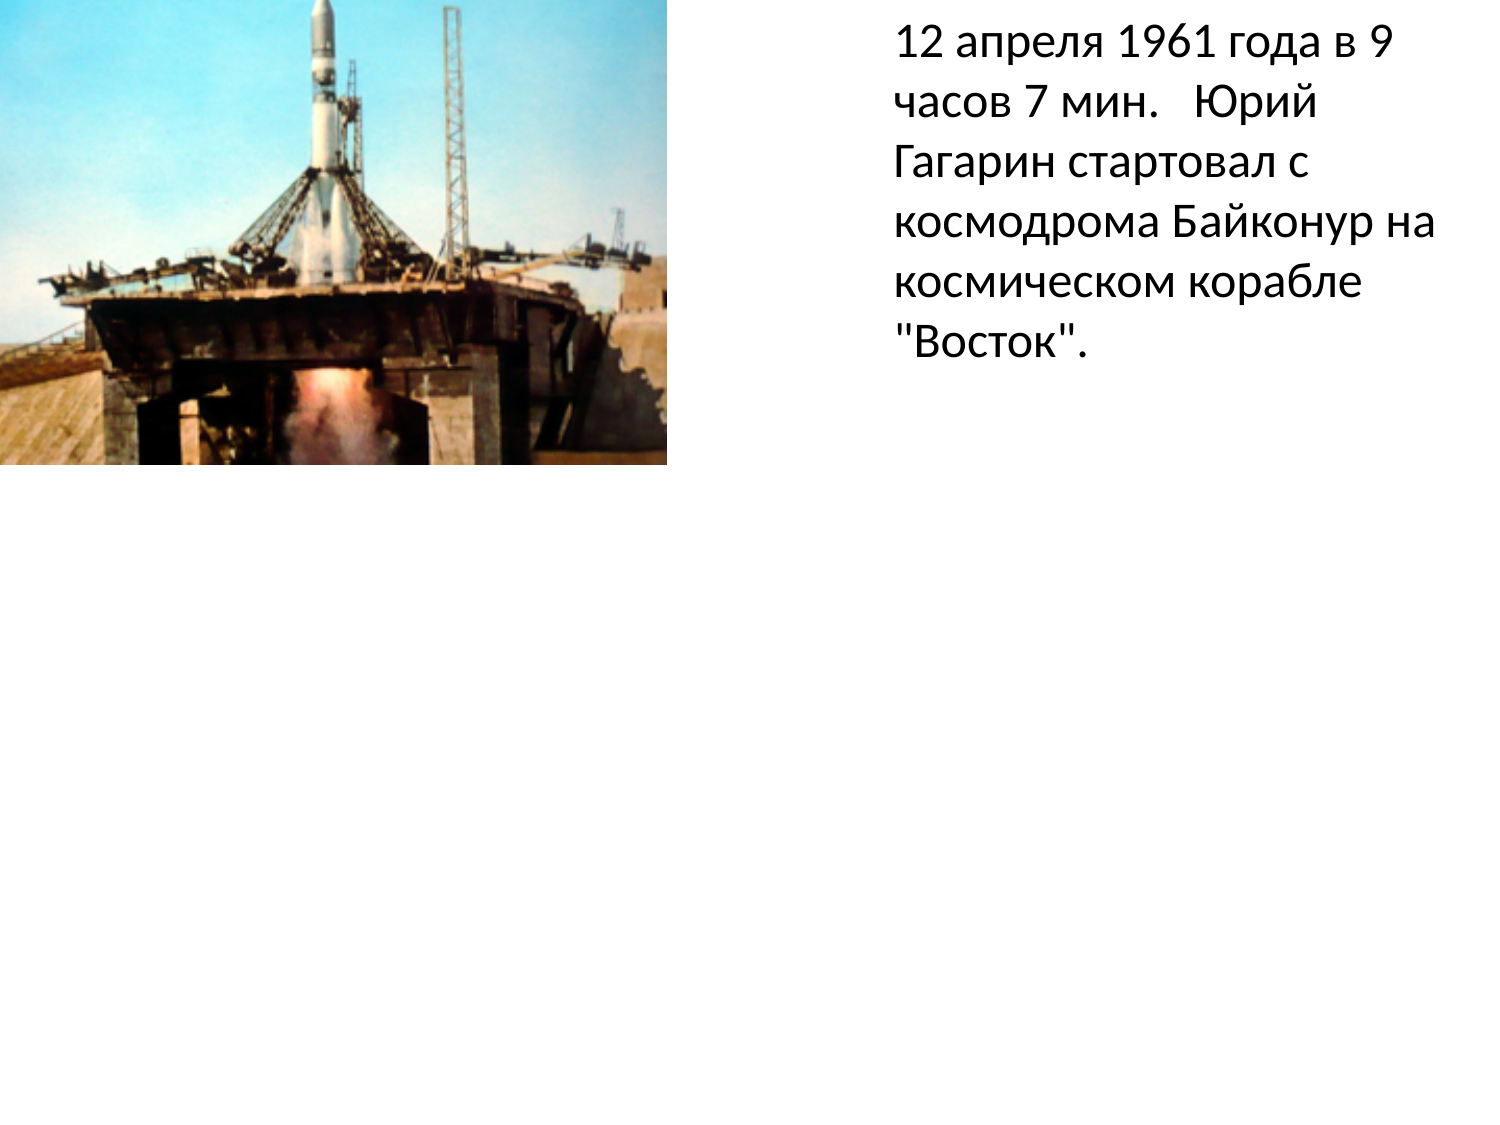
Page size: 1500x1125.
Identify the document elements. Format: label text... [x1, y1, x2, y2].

picture [0, 0, 667, 466]
text_box 12 апреля 1961 года в 9 часов 7 мин. Юрий Гагарин стартовал с космодрома Байконур на космическом корабле "Восток". [878, 0, 1454, 375]
